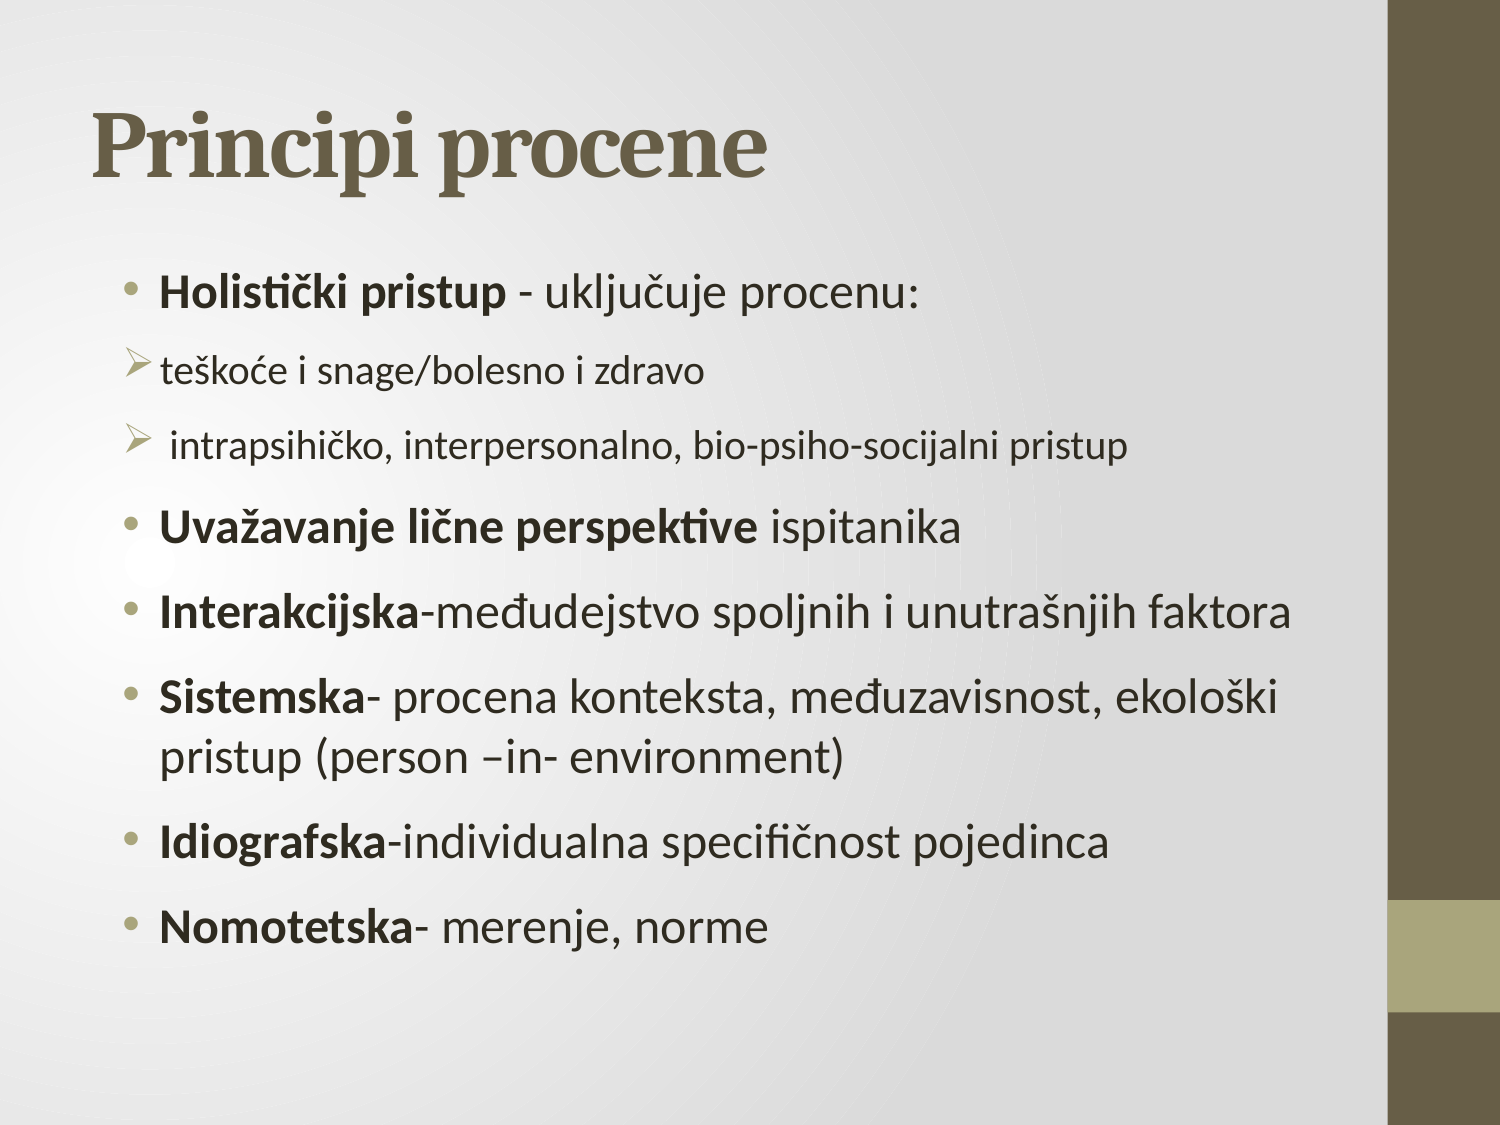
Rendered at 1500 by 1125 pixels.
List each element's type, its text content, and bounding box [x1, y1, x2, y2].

title Principi procene [75, 45, 1325, 233]
list Holistički pristup - uključuje procenu: teškoće i snage/bolesno i zdravo intrapsihičko, interpersonalno, bio-psiho-socijalni pristup Uvažavanje lične perspektive ispitanika Interakcijska-međudejstvo spoljnih i unutrašnjih faktora Sistemska- procena konteksta, međuzavisnost, ekološki pristup (person –in- environment) Idiografska-individualna specifičnost pojedinca Nomotetska- merenje, norme [88, 250, 1375, 1059]
